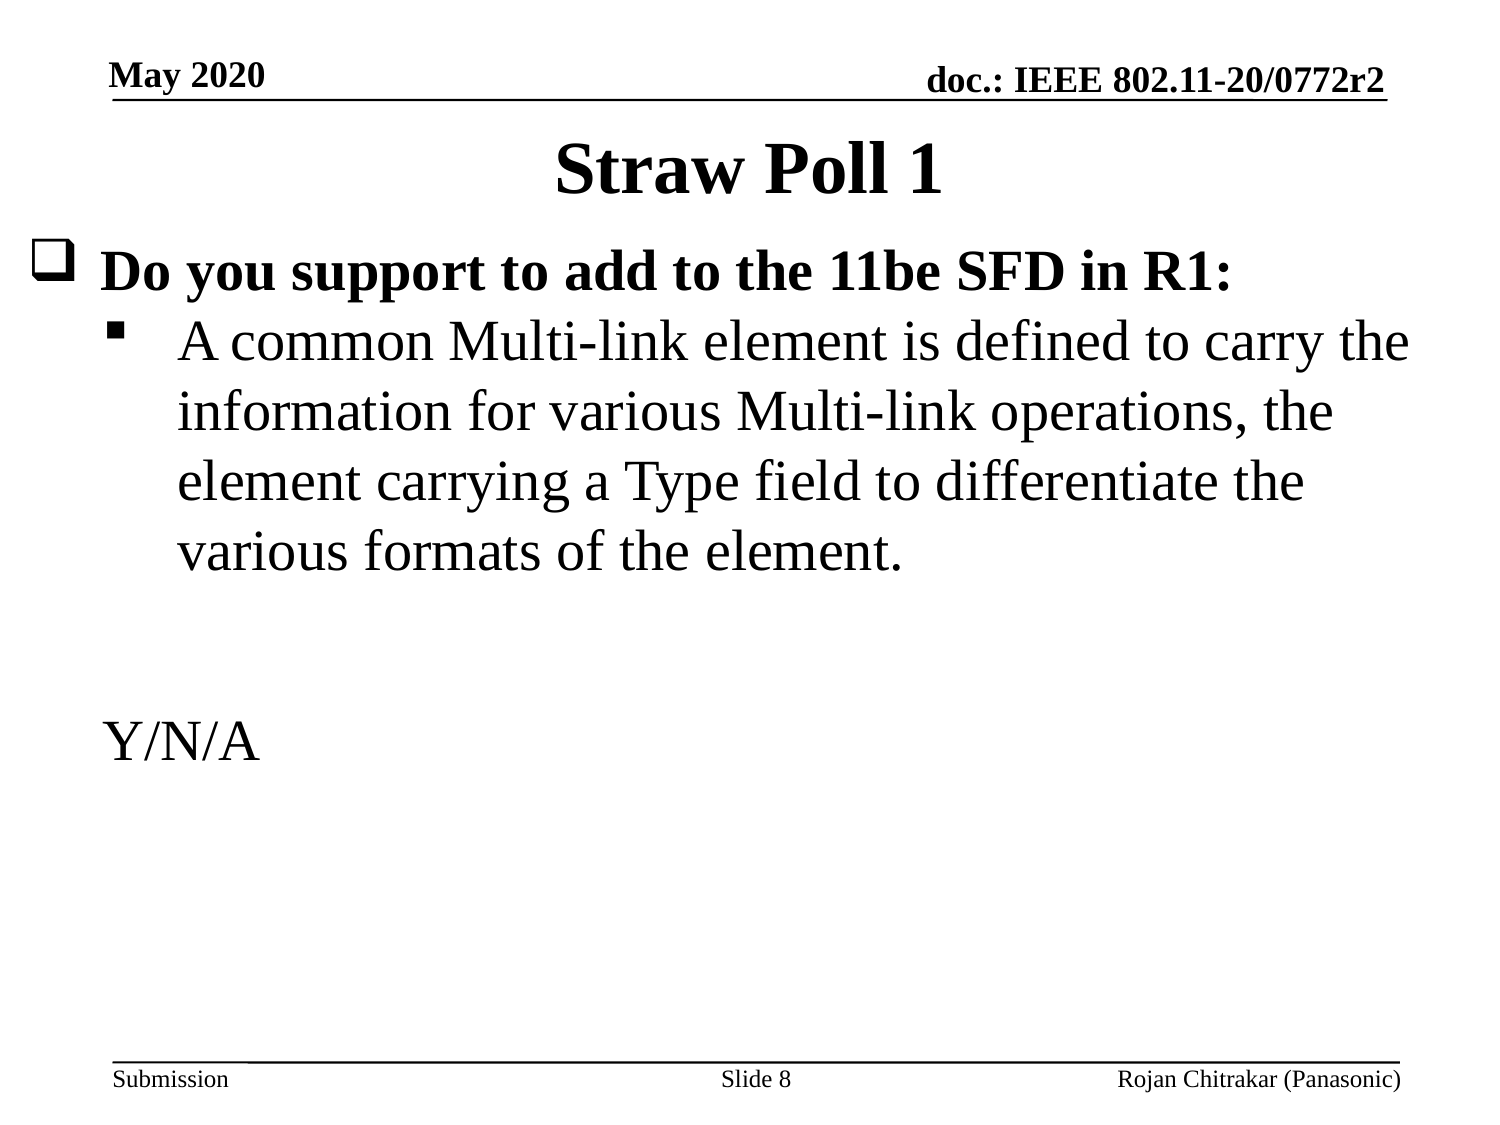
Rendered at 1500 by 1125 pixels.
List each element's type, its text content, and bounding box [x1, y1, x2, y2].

slide_number Slide 8 [712, 1061, 800, 1093]
text_box Do you support to add to the 11be SFD in R1: A common Multi-link element is defined to carry the information for various Multi-link operations, the element carrying a Type field to differentiate the various formats of the element. Y/N/A [12, 224, 1475, 780]
footer Rojan Chitrakar (Panasonic) [949, 1061, 1402, 1093]
text_box Straw Poll 1 [0, 111, 1500, 225]
